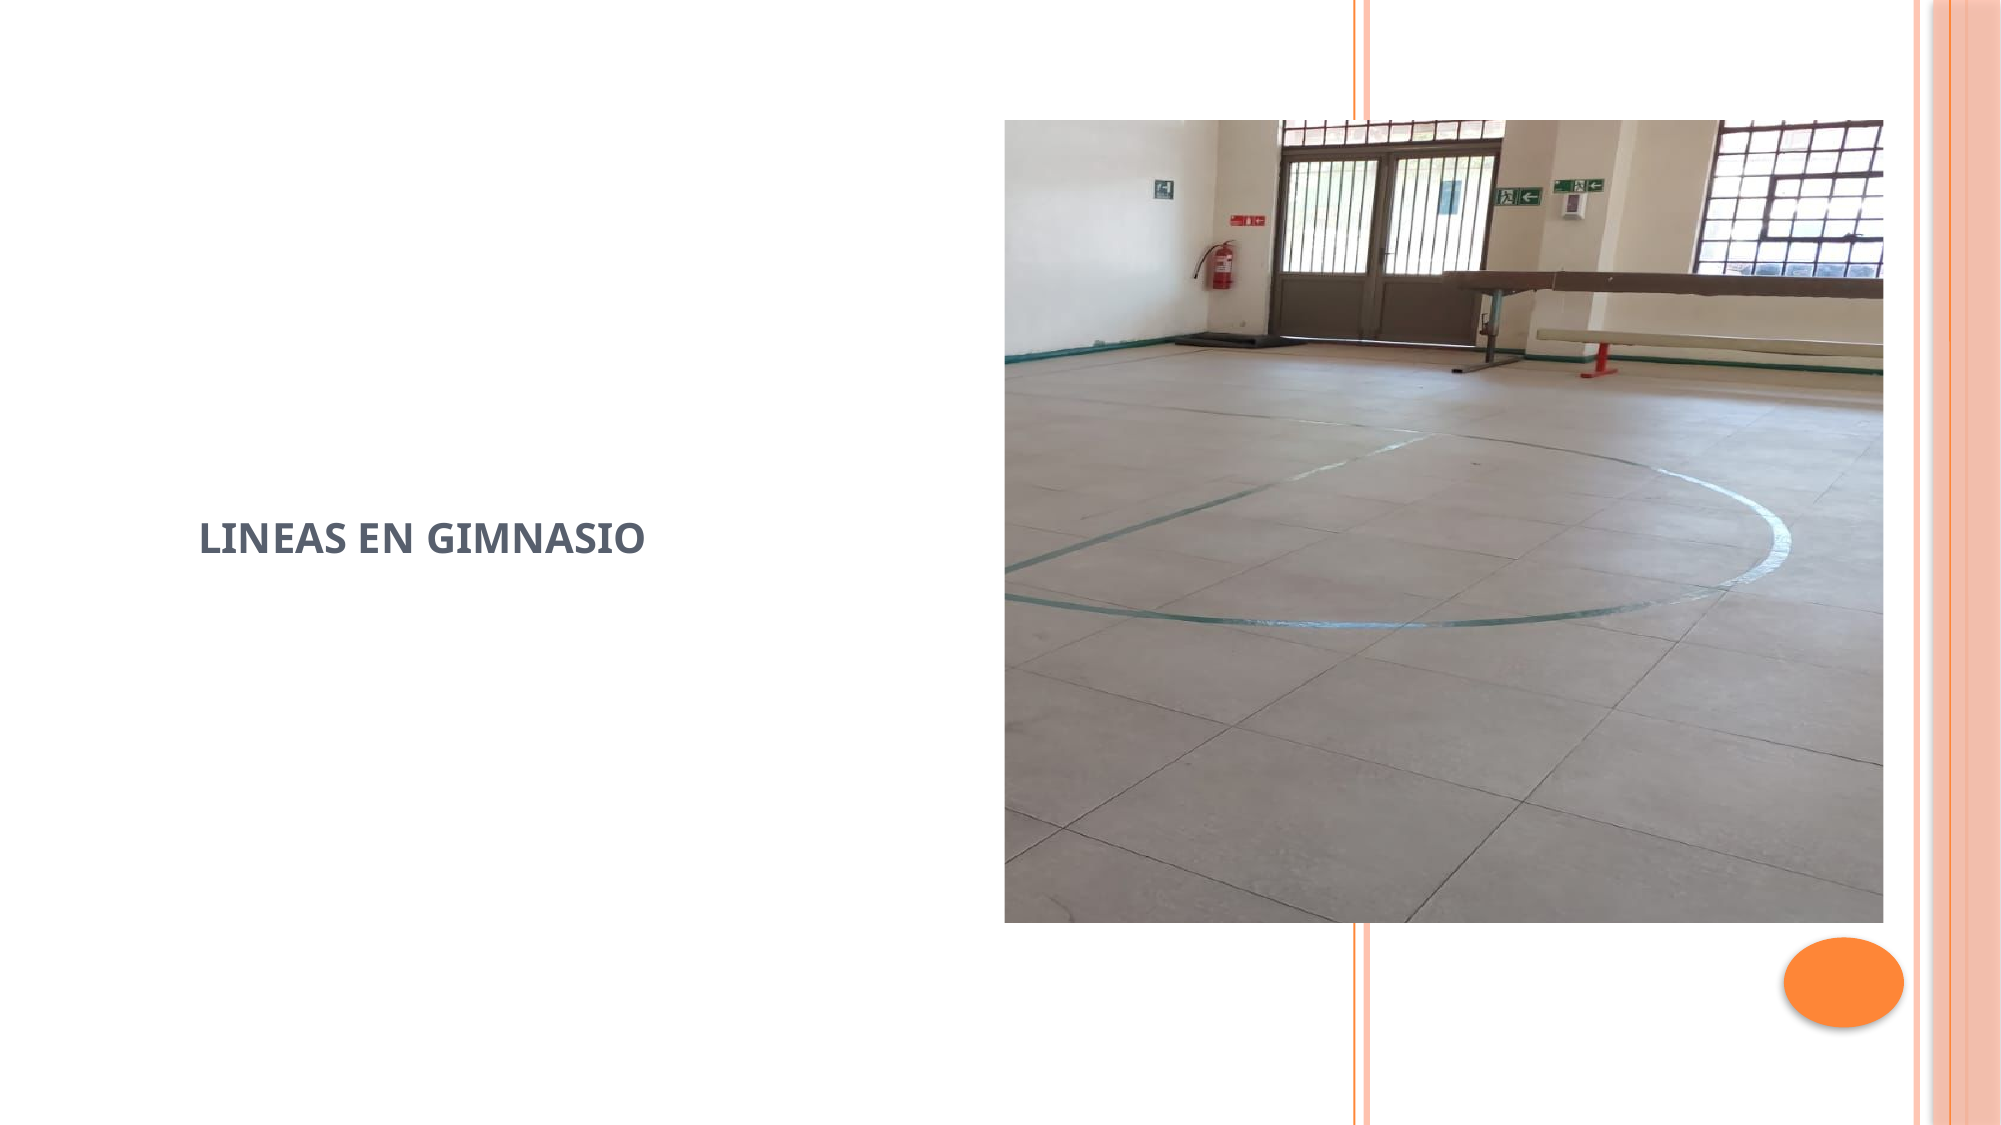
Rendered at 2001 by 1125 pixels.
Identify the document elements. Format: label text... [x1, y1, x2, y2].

picture [1004, 119, 1884, 924]
title Lineas en gimnasio [183, 362, 979, 569]
